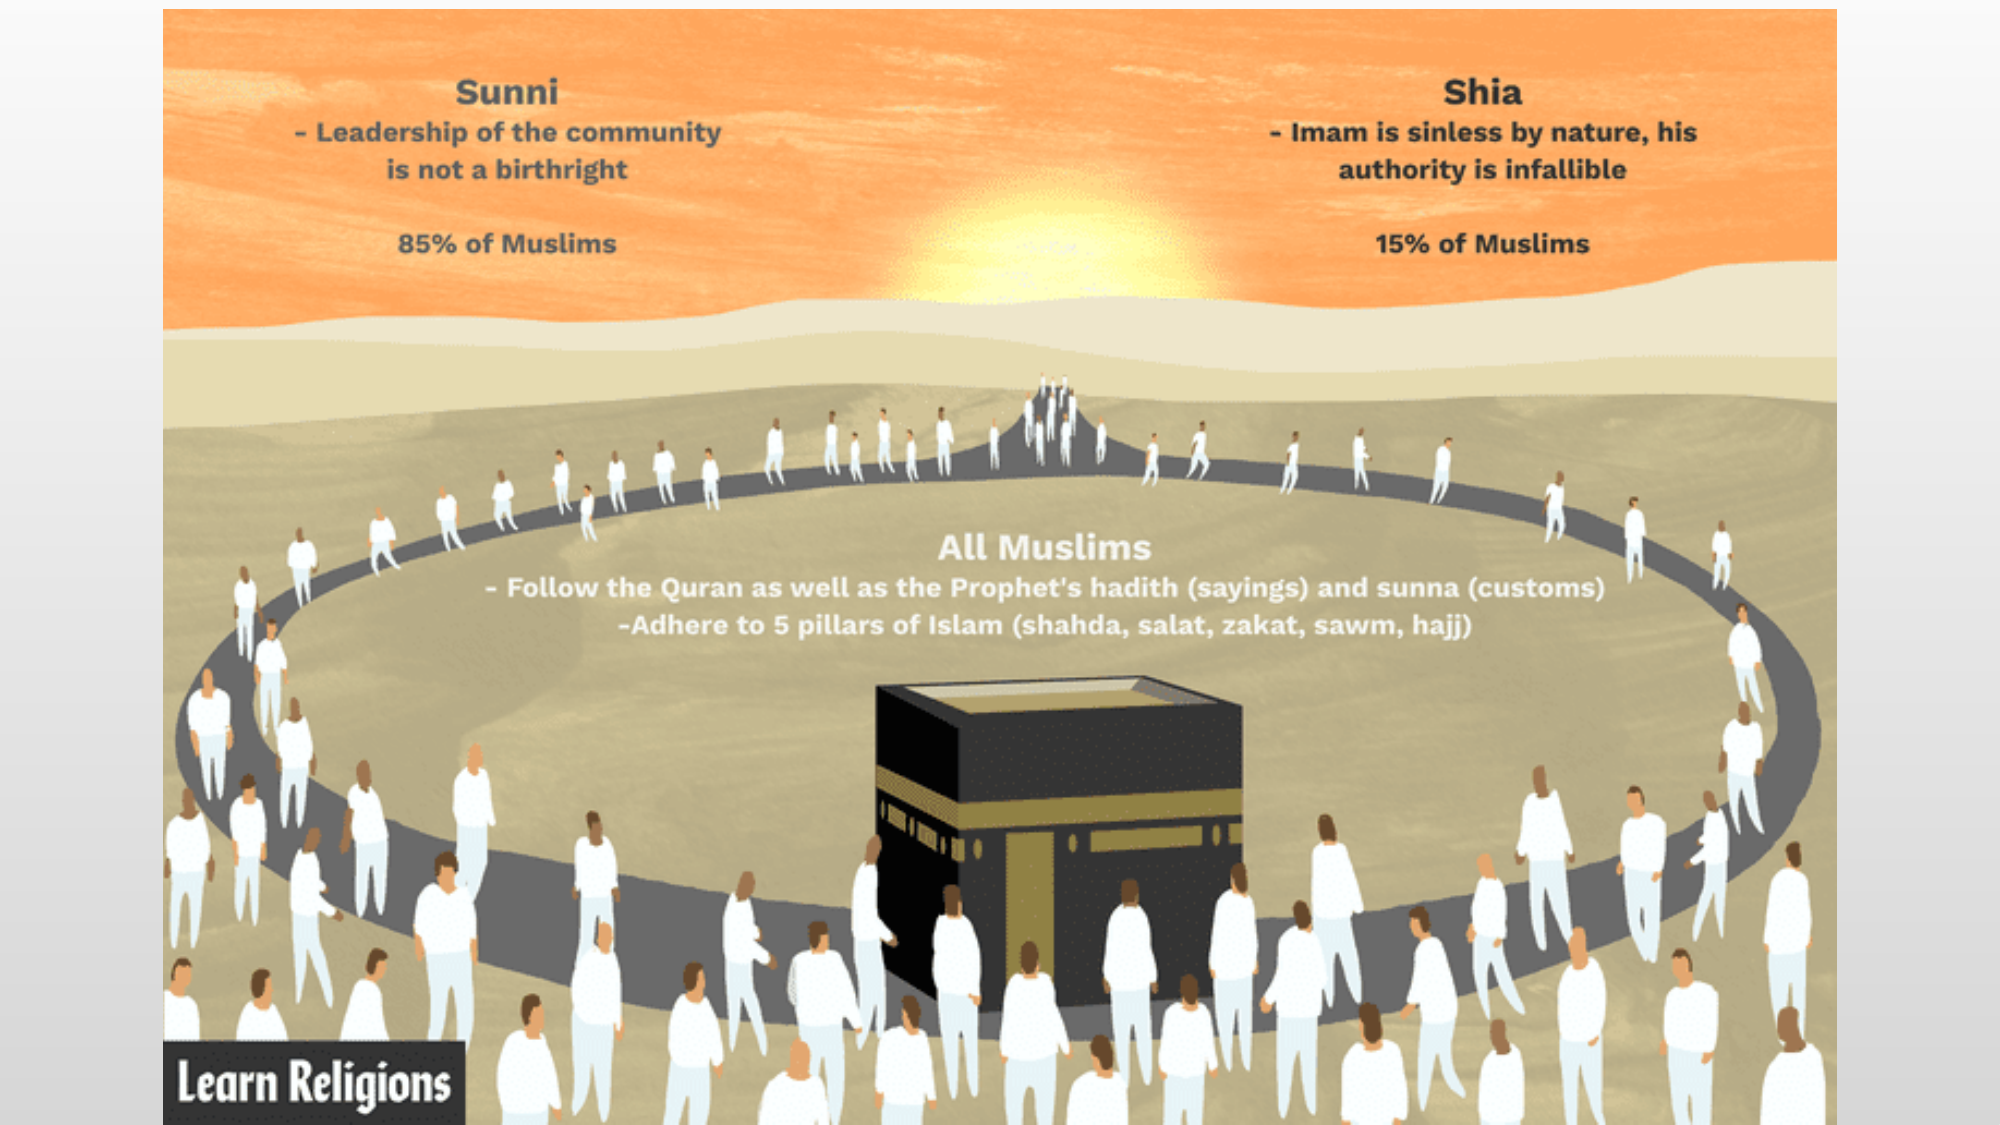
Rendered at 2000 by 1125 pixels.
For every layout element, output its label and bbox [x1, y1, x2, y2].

list [163, 9, 1837, 1125]
